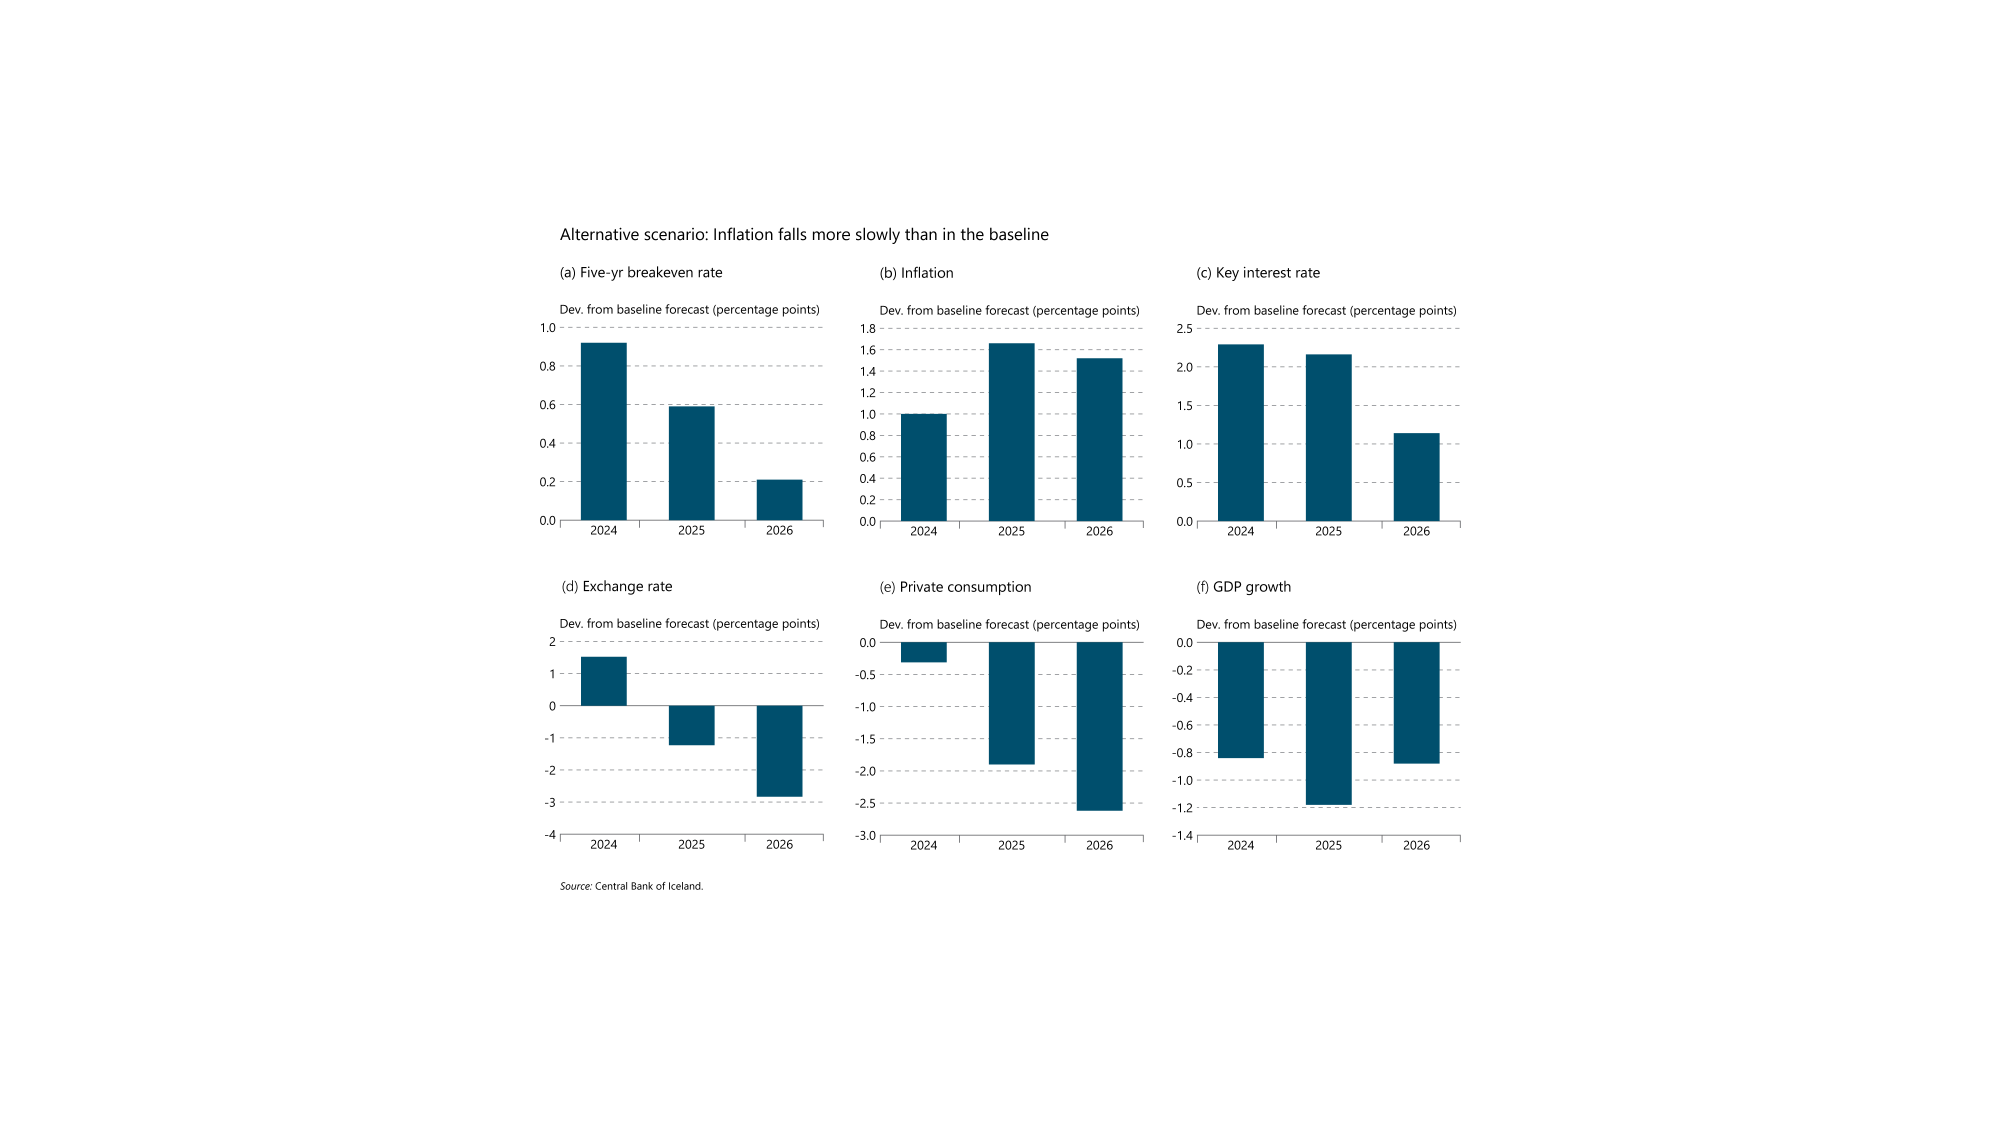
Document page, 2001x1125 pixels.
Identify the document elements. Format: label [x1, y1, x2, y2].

picture [539, 225, 1461, 900]
